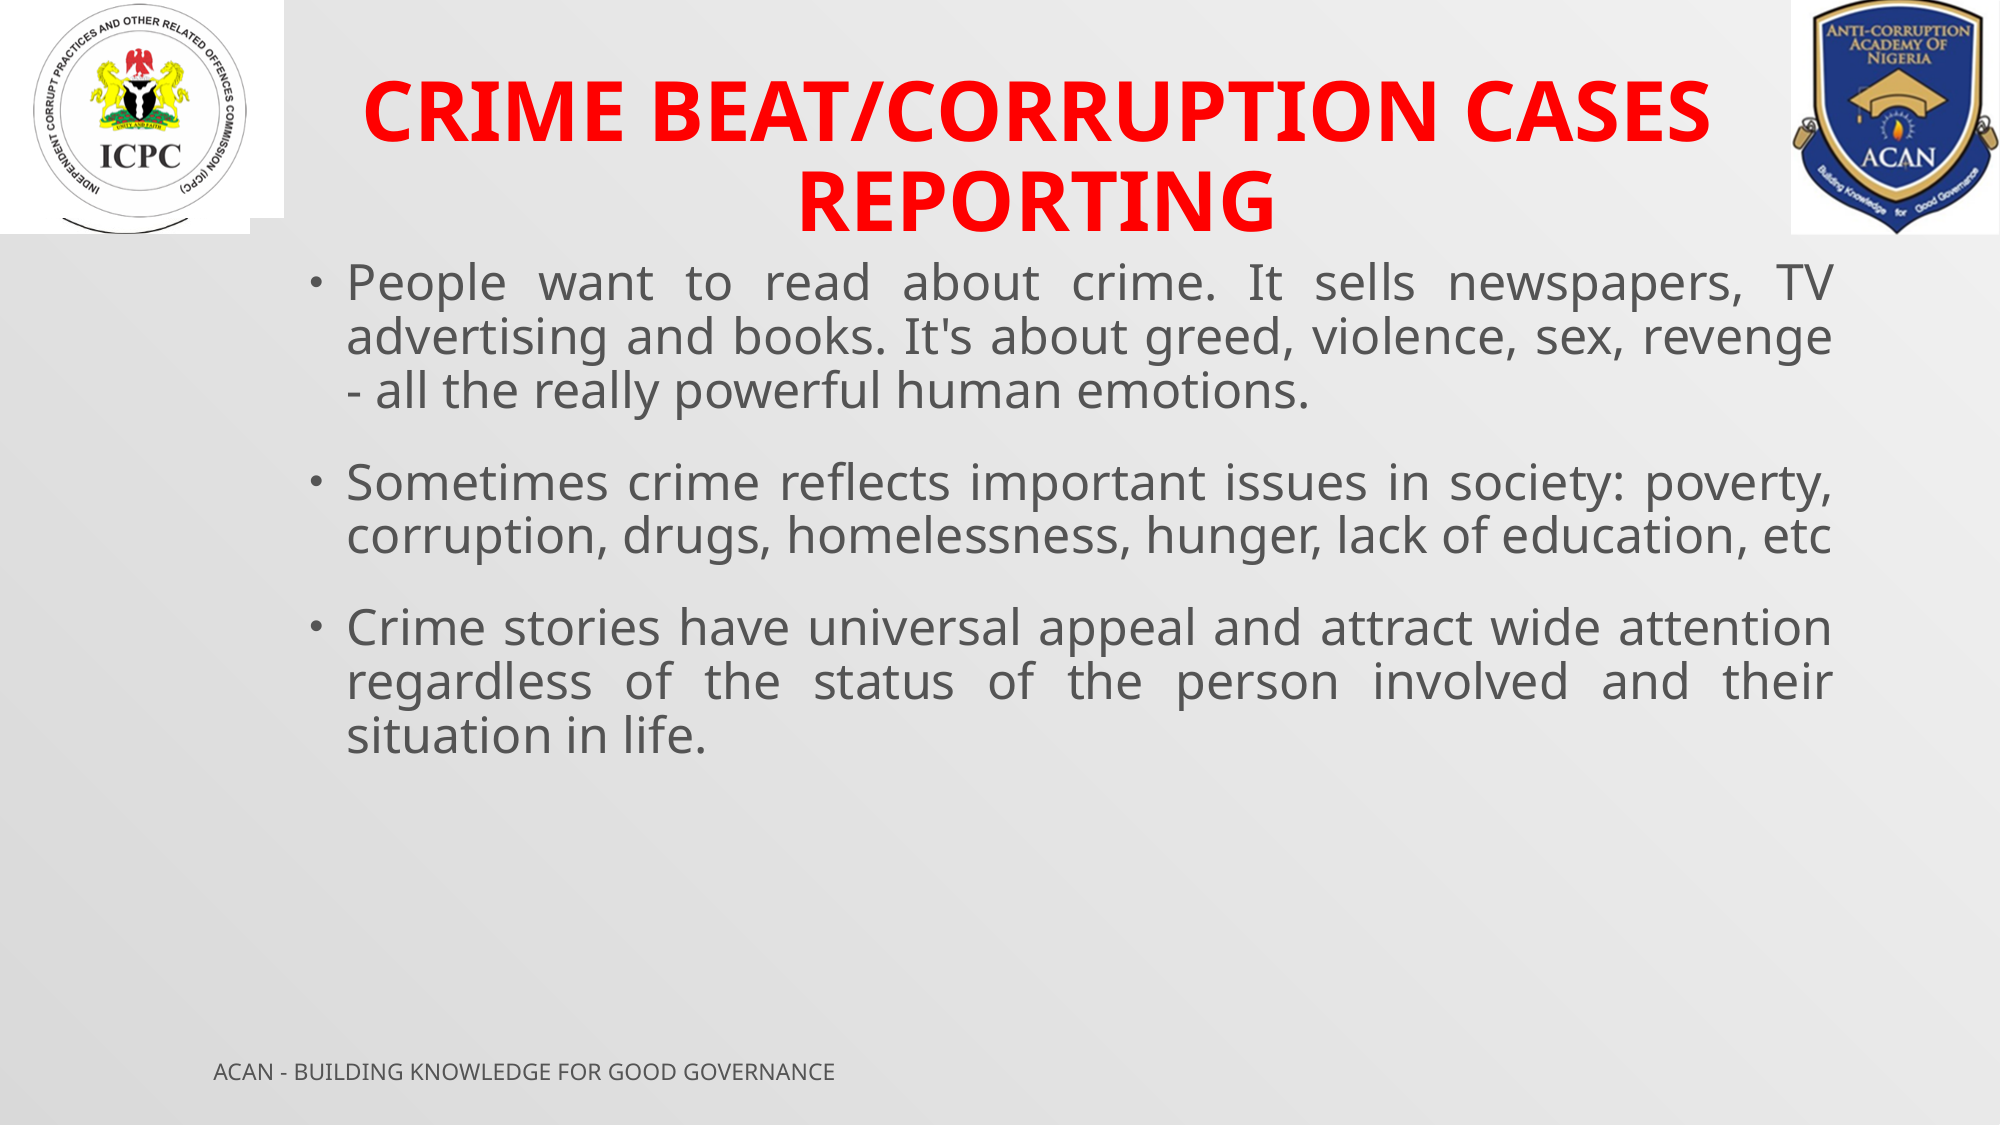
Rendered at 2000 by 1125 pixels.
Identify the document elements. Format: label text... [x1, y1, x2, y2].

footer ACAN - BUILDING KNOWLEDGE FOR GOOD GOVERNANCE [198, 1057, 1288, 1088]
text_box People want to read about crime. It sells newspapers, TV advertising and books. It's about greed, violence, sex, revenge - all the really powerful human emotions. Sometimes crime reflects important issues in society: poverty, corruption, drugs, homelessness, hunger, lack of education, etc Crime stories have universal appeal and attract wide attention regardless of the status of the person involved and their situation in life. [287, 249, 1850, 1016]
picture [0, 0, 284, 234]
picture [1791, 0, 2000, 236]
text_box Crime beat/CORRUPTION CASES reporting [287, 62, 1788, 249]
